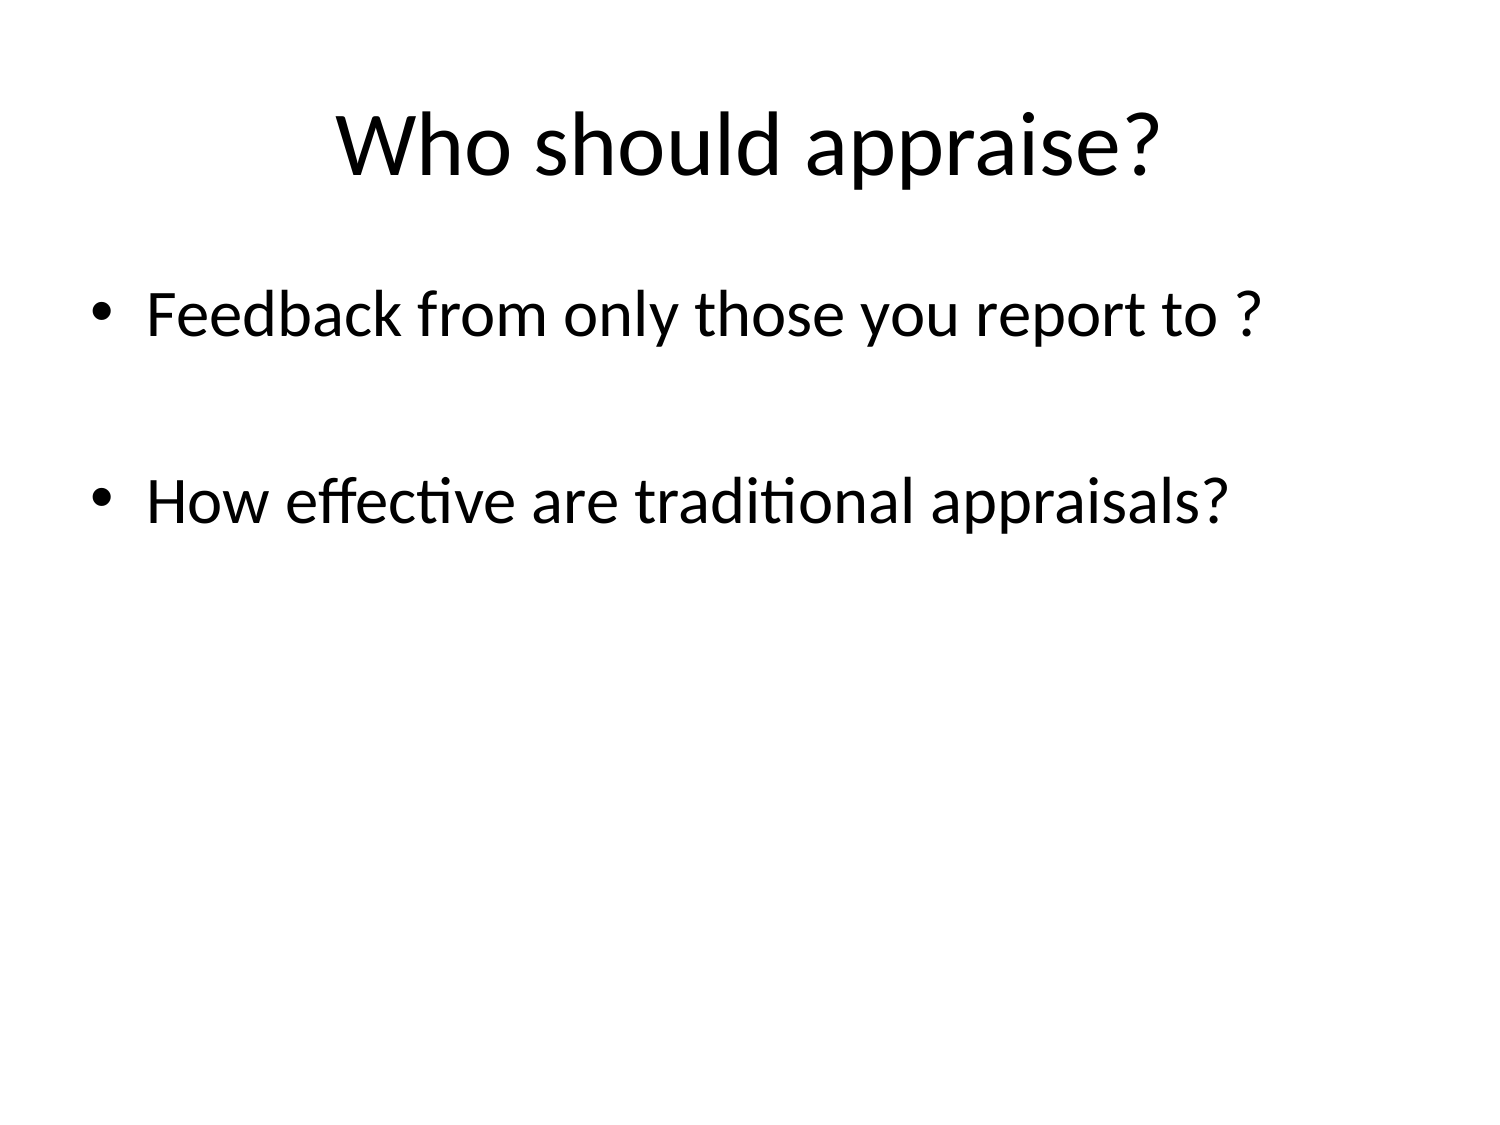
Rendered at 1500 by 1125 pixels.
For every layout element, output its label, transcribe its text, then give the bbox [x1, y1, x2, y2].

title Who should appraise? [75, 45, 1425, 233]
list Feedback from only those you report to ? How effective are traditional appraisals? [75, 262, 1425, 1005]
